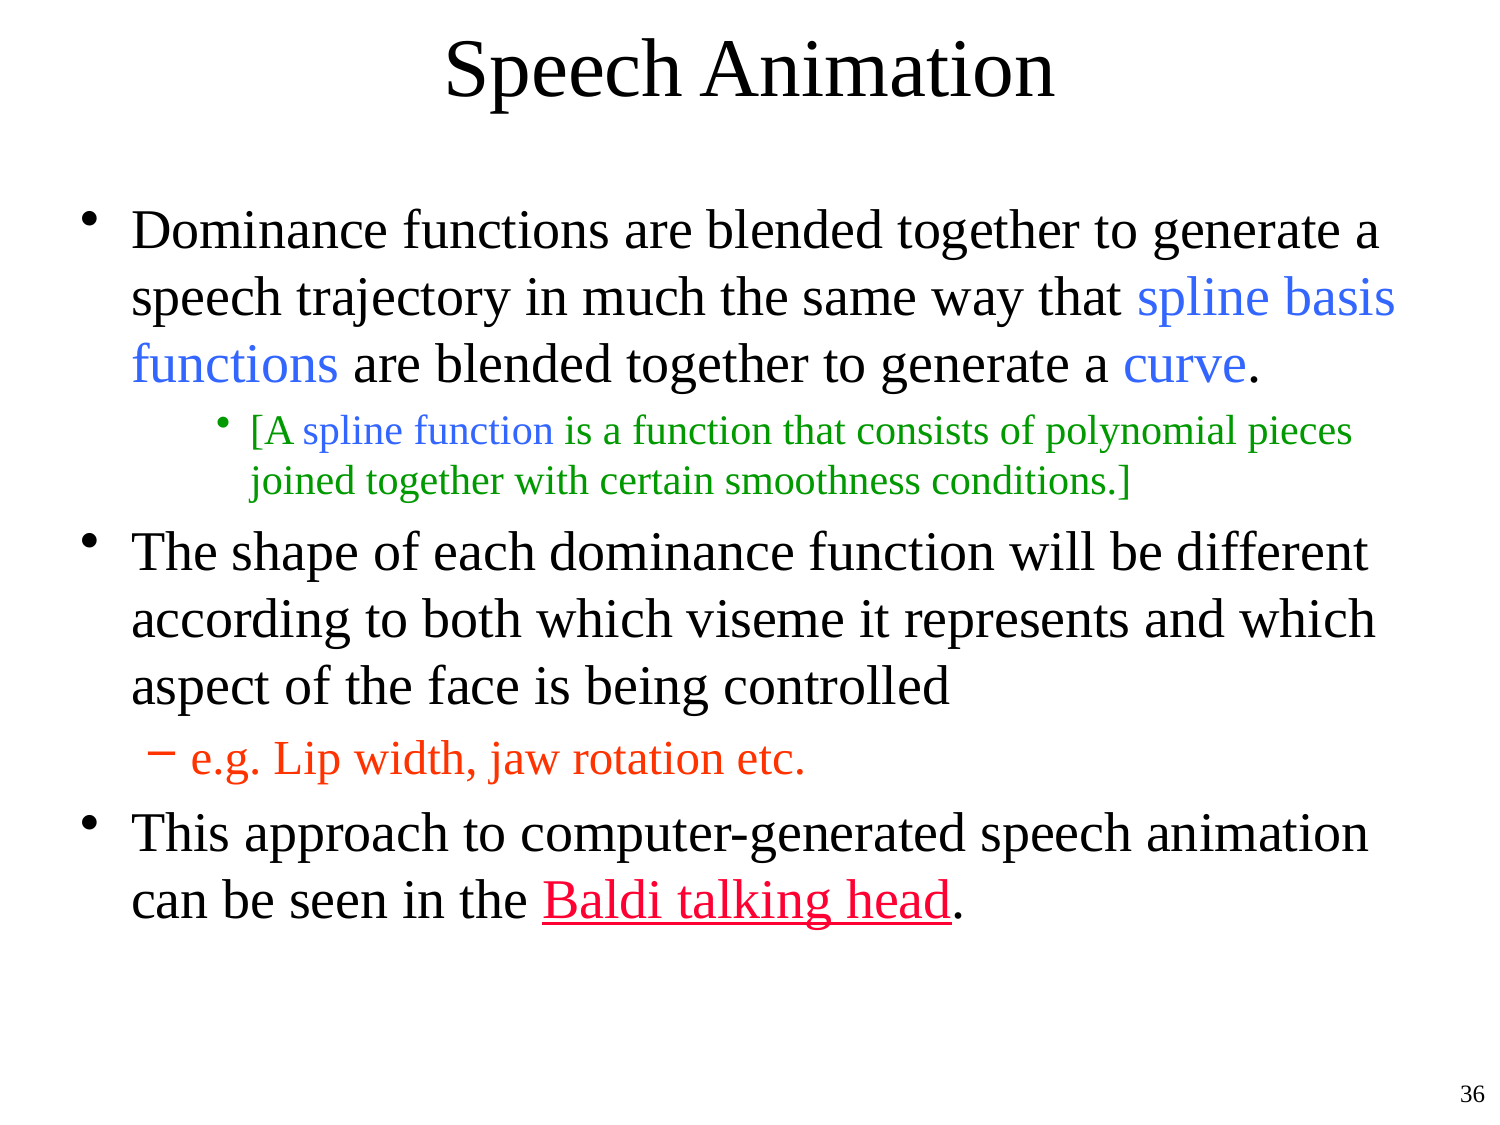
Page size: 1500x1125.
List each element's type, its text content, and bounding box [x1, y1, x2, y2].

title Speech Animation [0, 0, 1500, 126]
slide_number 36 [1186, 1069, 1500, 1125]
list Dominance functions are blended together to generate a speech trajectory in much the same way that spline basis functions are blended together to generate a curve. [A spline function is a function that consists of polynomial pieces joined together with certain smoothness conditions.] The shape of each dominance function will be different according to both which viseme it represents and which aspect of the face is being controlled e.g. Lip width, jaw rotation etc. This approach to computer-generated speech animation can be seen in the Baldi talking head. [64, 184, 1424, 1002]
